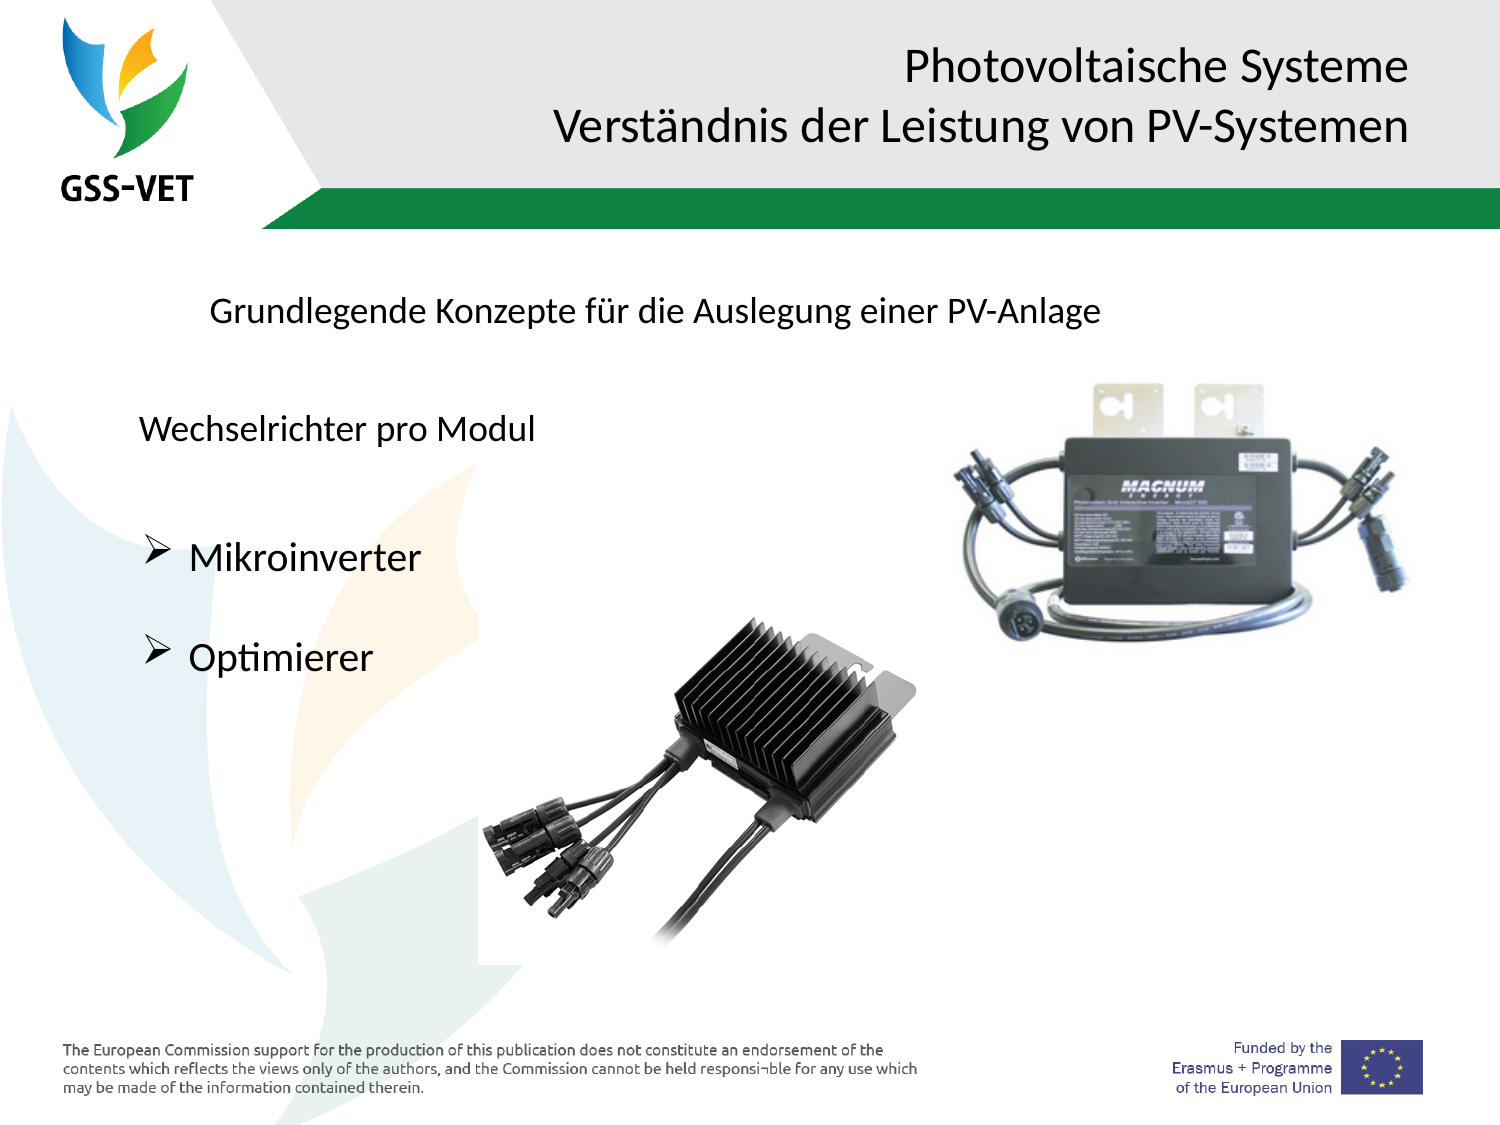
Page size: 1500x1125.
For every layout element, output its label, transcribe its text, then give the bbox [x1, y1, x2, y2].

title Photovoltaische Systeme Verständnis der Leistung von PV-Systemen [324, 0, 1425, 185]
picture [0, 0, 1500, 1125]
text_box Wechselrichter pro Modul [123, 397, 869, 457]
text_box Grundlegende Konzepte für die Auslegung einer PV-Anlage [194, 278, 1187, 339]
text_box Mikroinverter Optimierer [126, 521, 869, 687]
